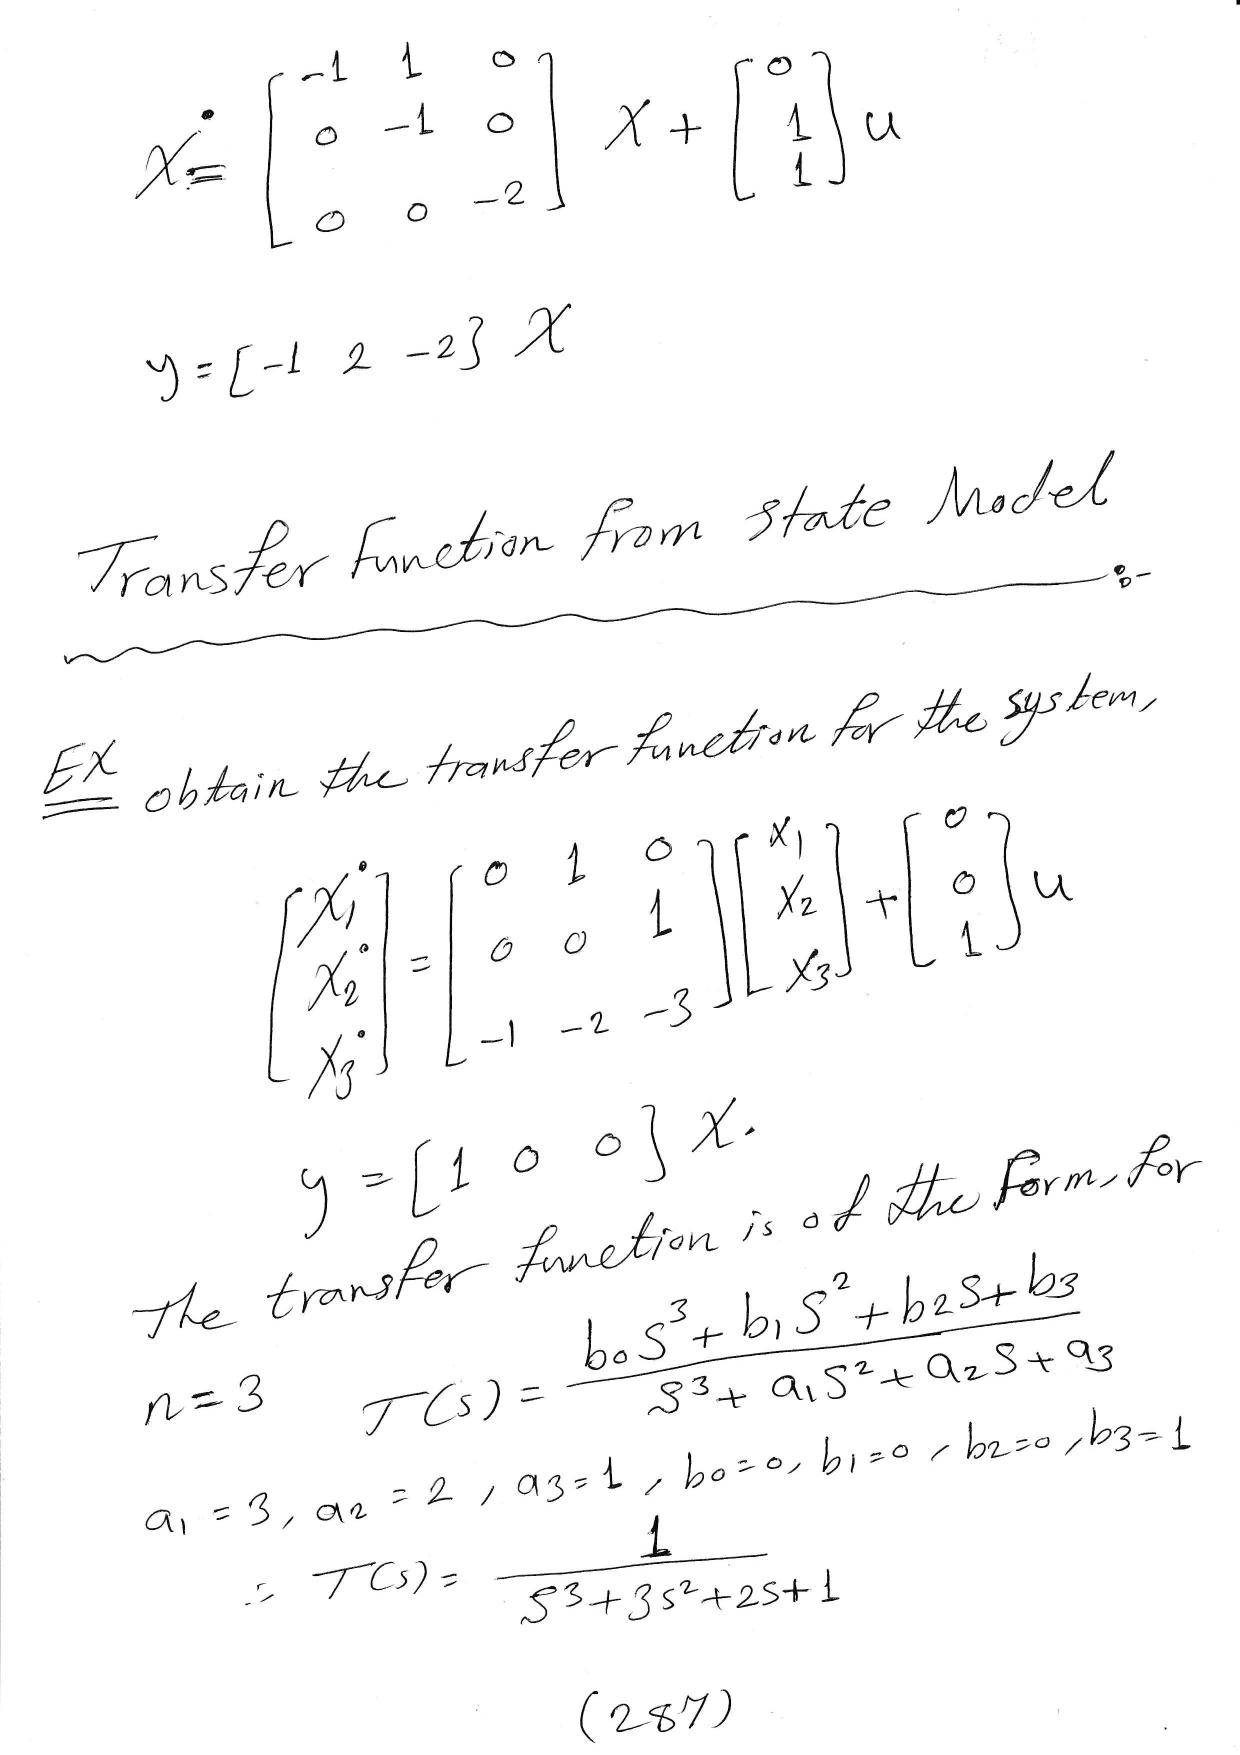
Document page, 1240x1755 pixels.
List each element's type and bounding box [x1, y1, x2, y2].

text_box [0, 0, 1240, 1754]
